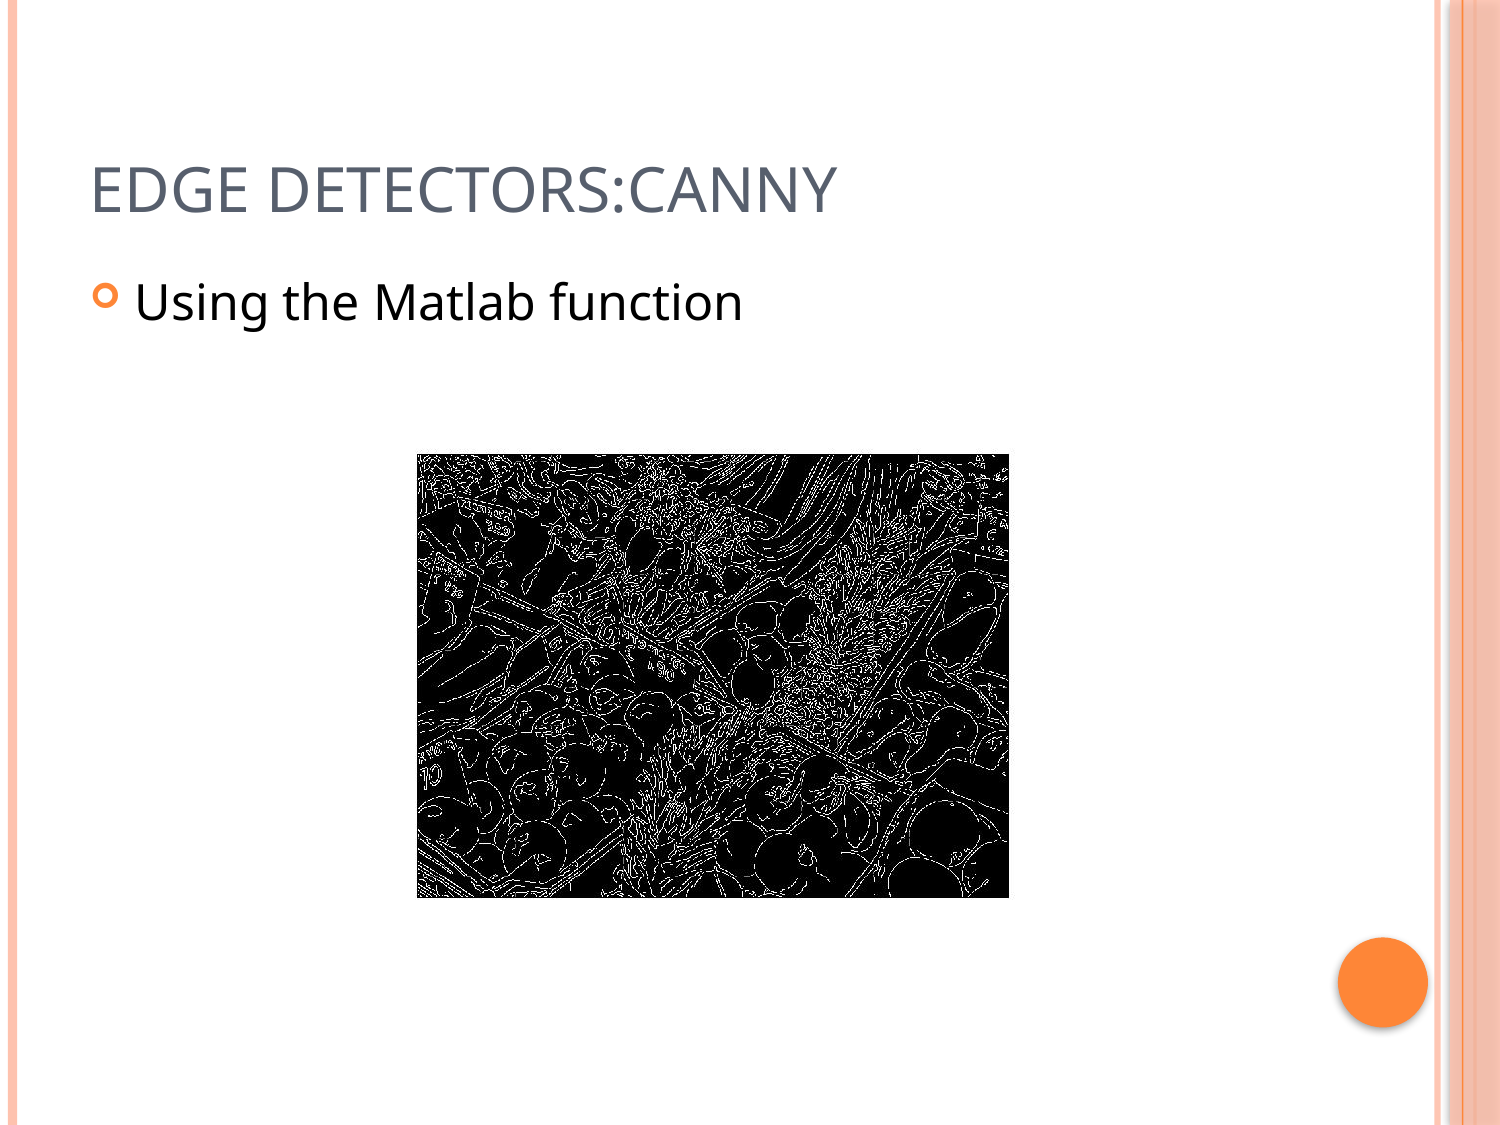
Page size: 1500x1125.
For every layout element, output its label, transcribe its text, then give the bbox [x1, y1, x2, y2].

title Edge Detectors:Canny [75, 45, 1300, 233]
picture [336, 424, 1088, 952]
list Using the Matlab function [75, 262, 1300, 1062]
